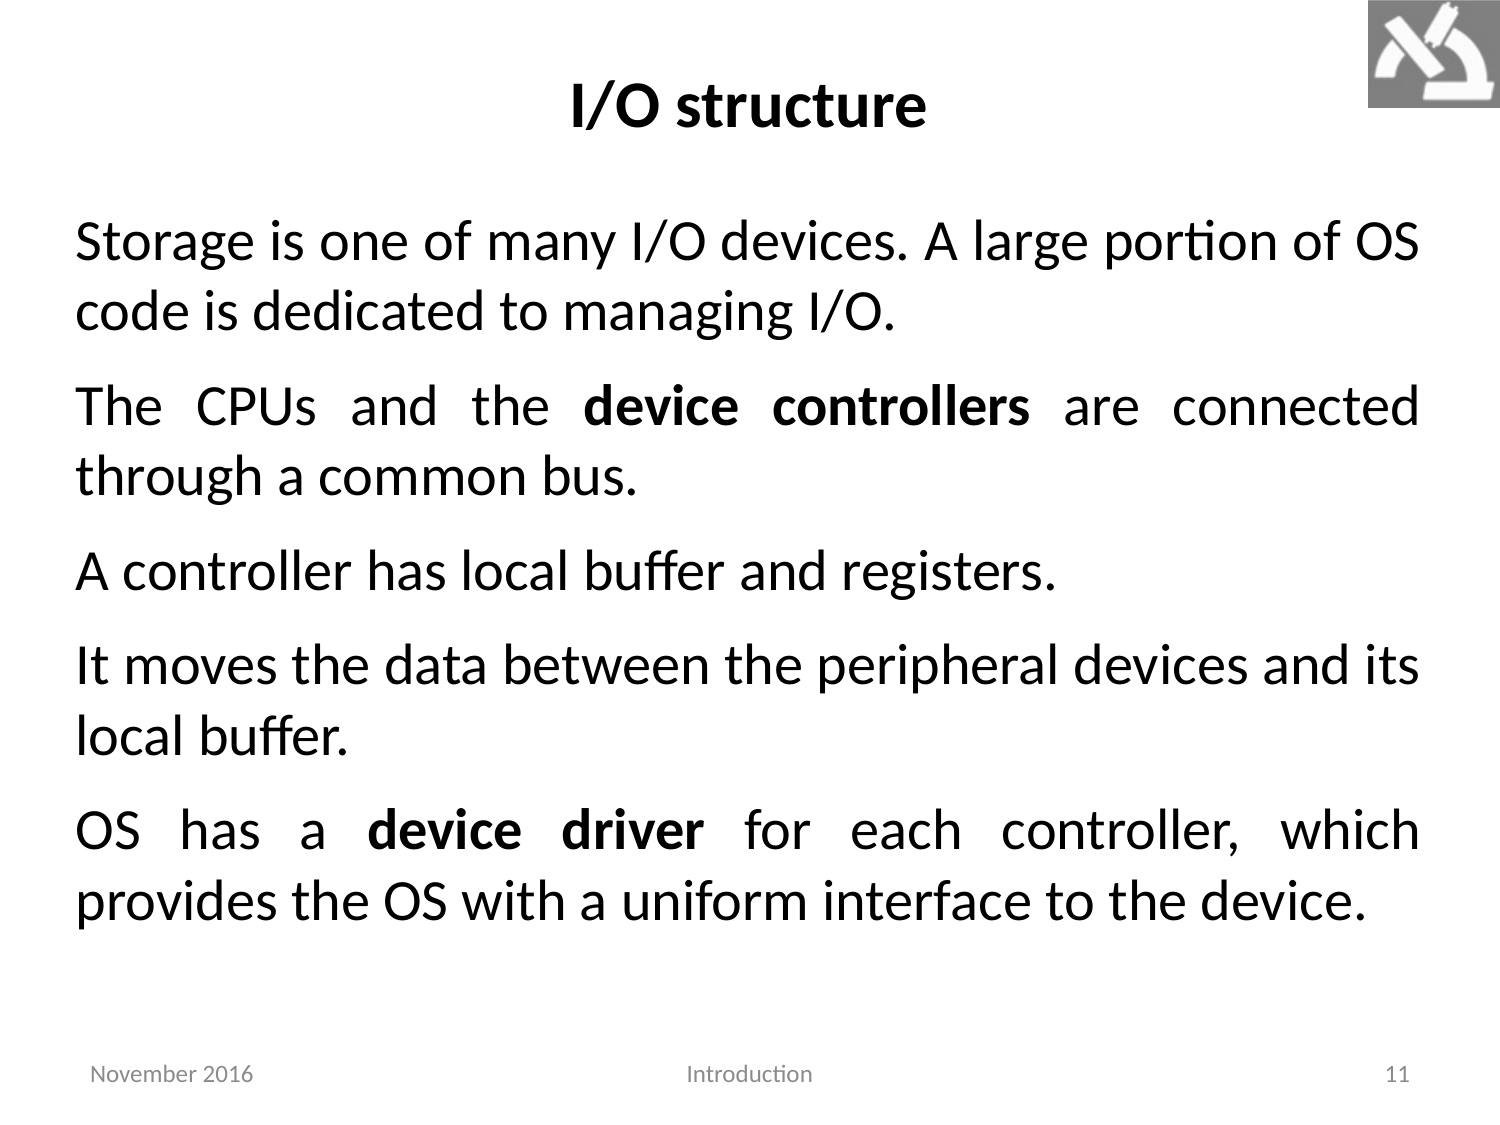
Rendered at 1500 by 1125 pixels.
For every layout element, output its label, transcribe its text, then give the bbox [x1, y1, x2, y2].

text_box Storage is one of many I/O devices. A large portion of OS code is dedicated to managing I/O. The CPUs and the device controllers are connected through a common bus. A controller has local buffer and registers. It moves the data between the peripheral devices and its local buffer. OS has a device driver for each controller, which provides the OS with a uniform interface to the device. [61, 194, 1437, 939]
footer Introduction [512, 1042, 988, 1103]
slide_number 11 [1074, 1042, 1425, 1103]
picture [1368, 0, 1500, 108]
text_box I/O structure [61, 53, 1437, 148]
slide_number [75, 1042, 425, 1103]
